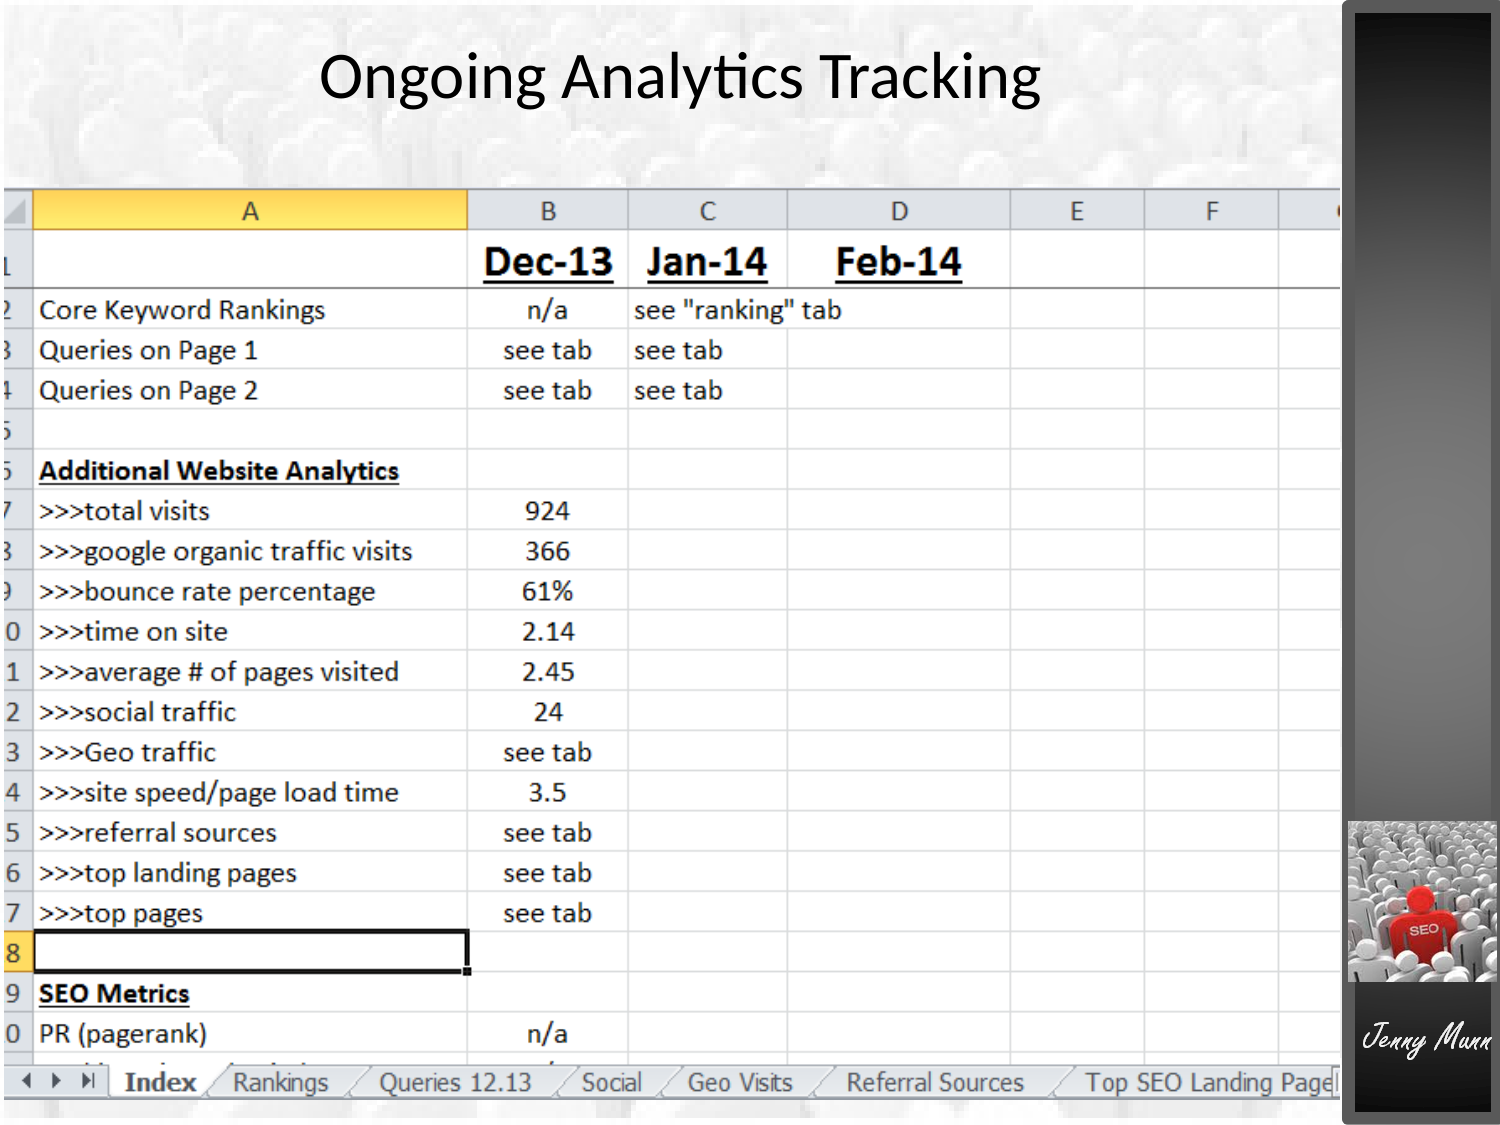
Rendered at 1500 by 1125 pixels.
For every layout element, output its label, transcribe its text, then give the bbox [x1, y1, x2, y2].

text_box Ongoing Analytics Tracking [137, 24, 1225, 120]
picture [4, 0, 1500, 1125]
